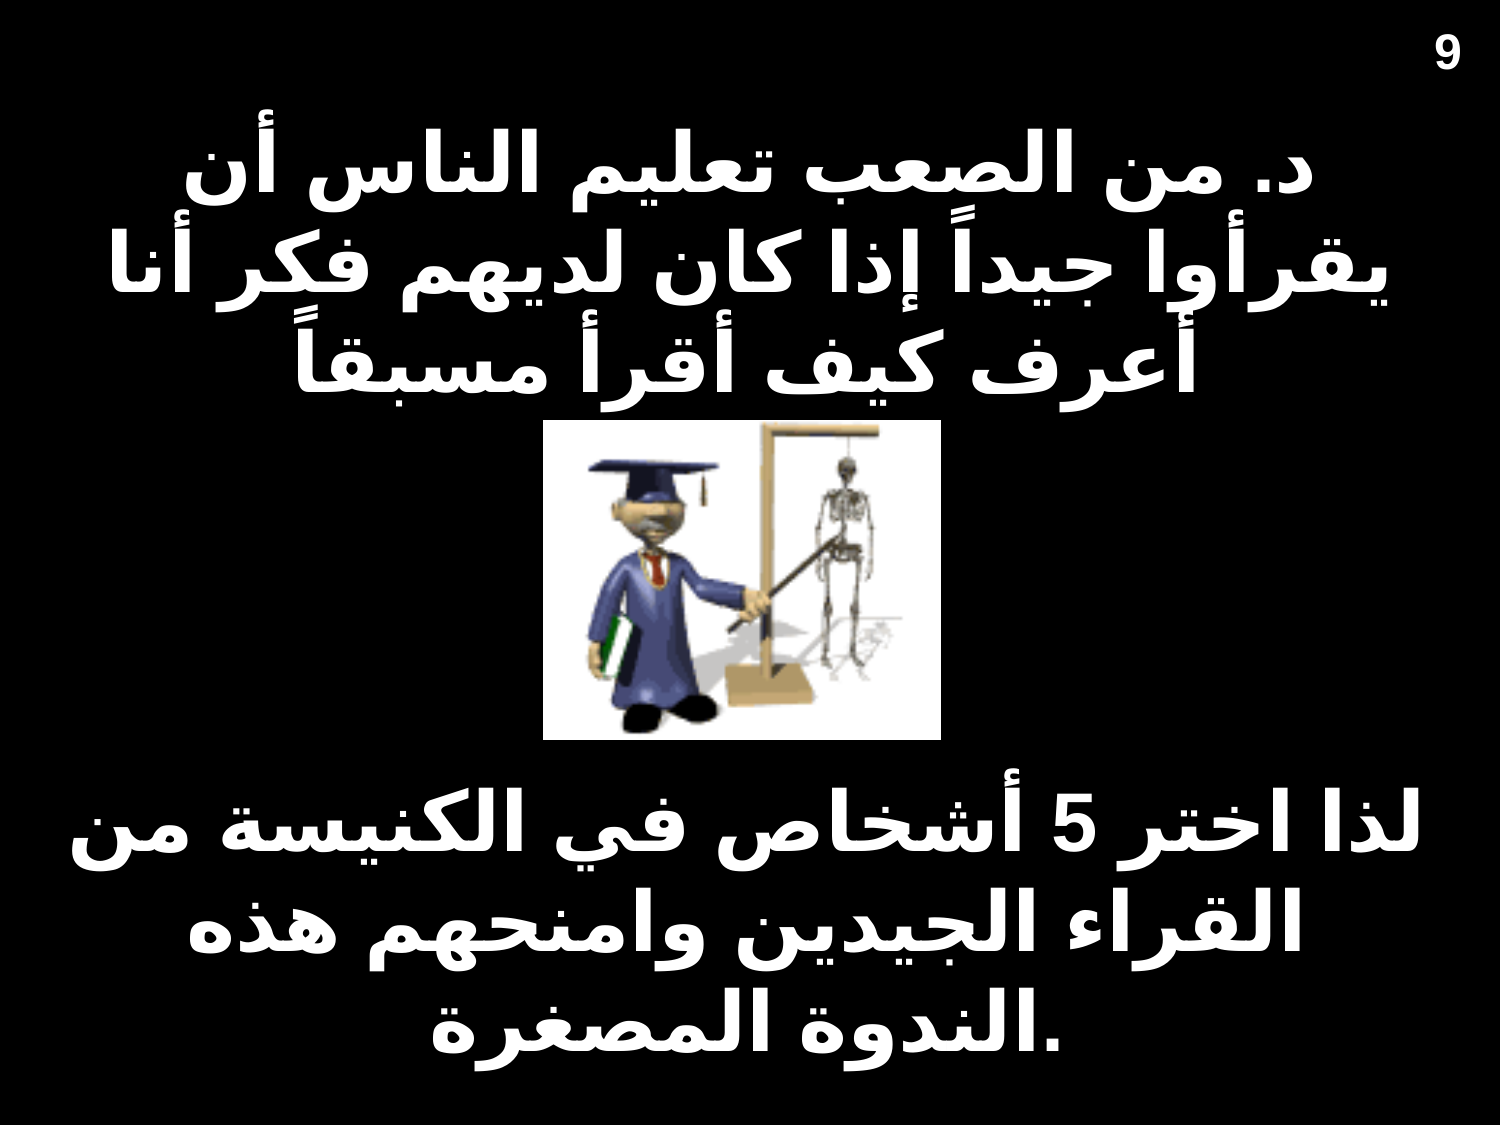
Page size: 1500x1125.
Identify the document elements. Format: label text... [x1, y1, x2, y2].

text_box لذا اختر 5 أشخاص في الكنيسة من القراء الجيدين وامنحهم هذه الندوة المصغرة. [46, 741, 1447, 1094]
picture [543, 420, 941, 740]
title د. من الصعب تعليم الناس أن يقرأوا جيداً إذا كان لديهم فكر أنا أعرف كيف أقرأ مسبقاً [29, 90, 1471, 428]
text_box 9 [1412, 12, 1484, 88]
